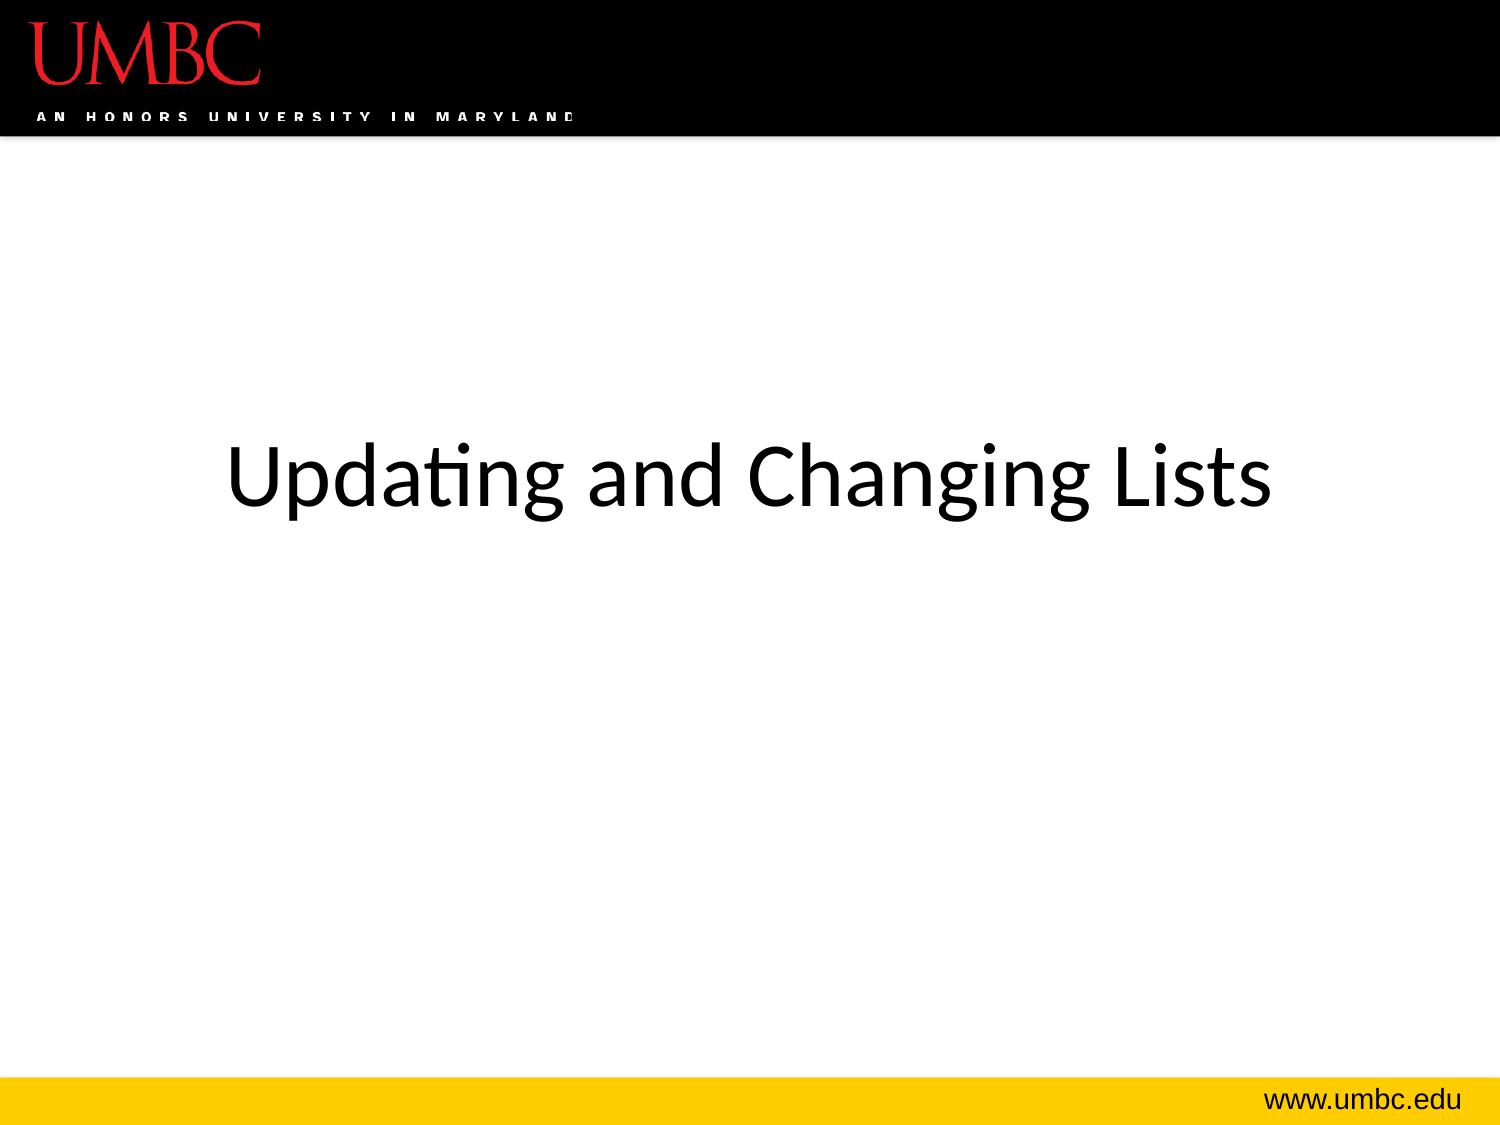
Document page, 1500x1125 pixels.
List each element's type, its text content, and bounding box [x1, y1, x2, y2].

title Updating and Changing Lists [112, 349, 1388, 591]
